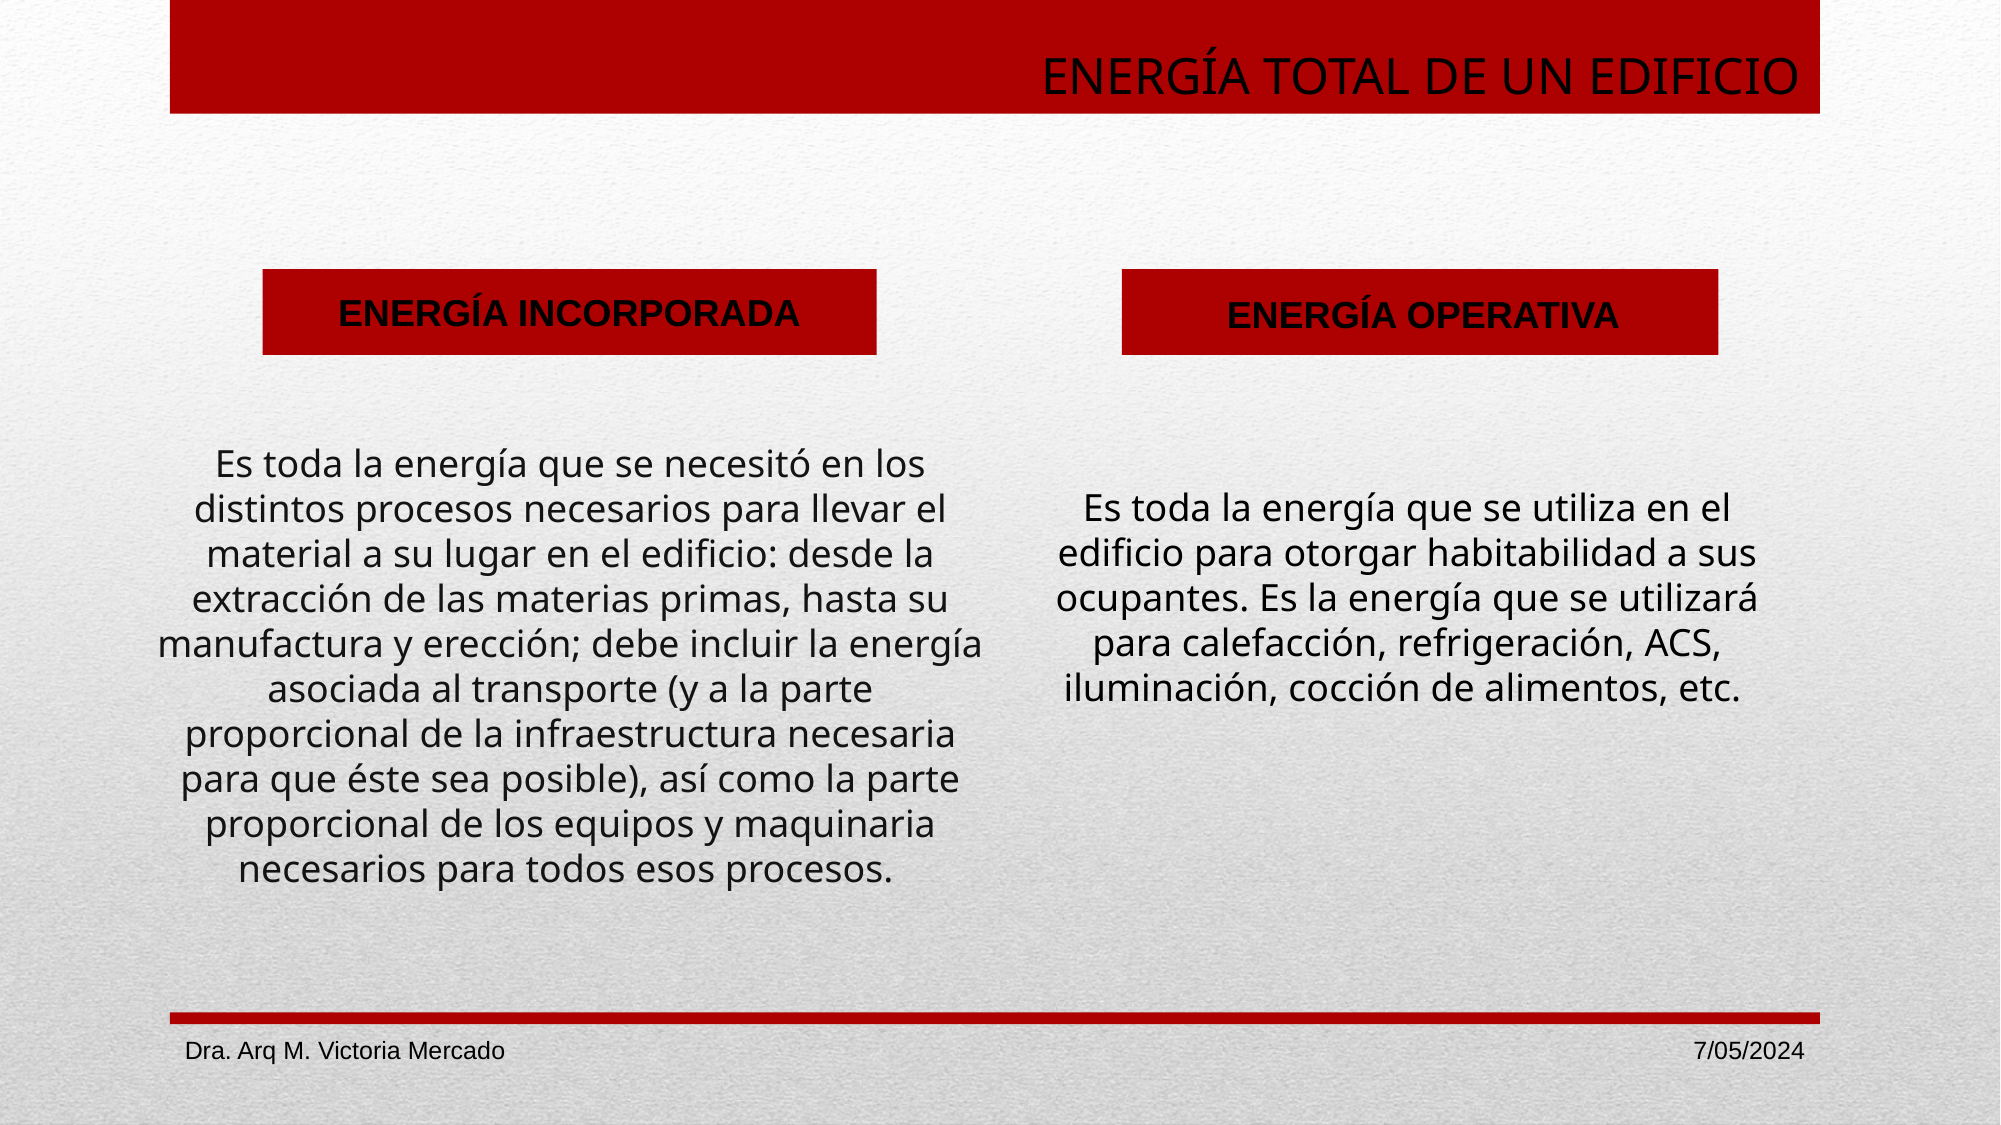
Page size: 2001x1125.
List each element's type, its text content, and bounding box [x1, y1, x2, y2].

text_box ENERGÍA OPERATIVA [1165, 284, 1682, 344]
text_box Es toda la energía que se necesitó en los distintos procesos necesarios para llevar el material a su lugar en el edificio: desde la extracción de las materias primas, hasta su manufactura y erección; debe incluir la energía asociada al transporte (y a la parte proporcional de la infraestructura necesaria para que éste sea posible), así como la parte proporcional de los equipos y maquinaria necesarios para todos esos procesos. [141, 432, 1000, 898]
text_box Es toda la energía que se utiliza en el edificio para otorgar habitabilidad a sus ocupantes. Es la energía que se utilizará para calefacción, refrigeración, ACS, iluminación, cocción de alimentos, etc. [1000, 476, 1815, 717]
text_box [261, 267, 879, 357]
text_box ENERGÍA TOTAL DE UN EDIFICIO [814, 36, 1815, 112]
text_box ENERGÍA INCORPORADA [316, 281, 823, 342]
text_box [1120, 267, 1720, 357]
